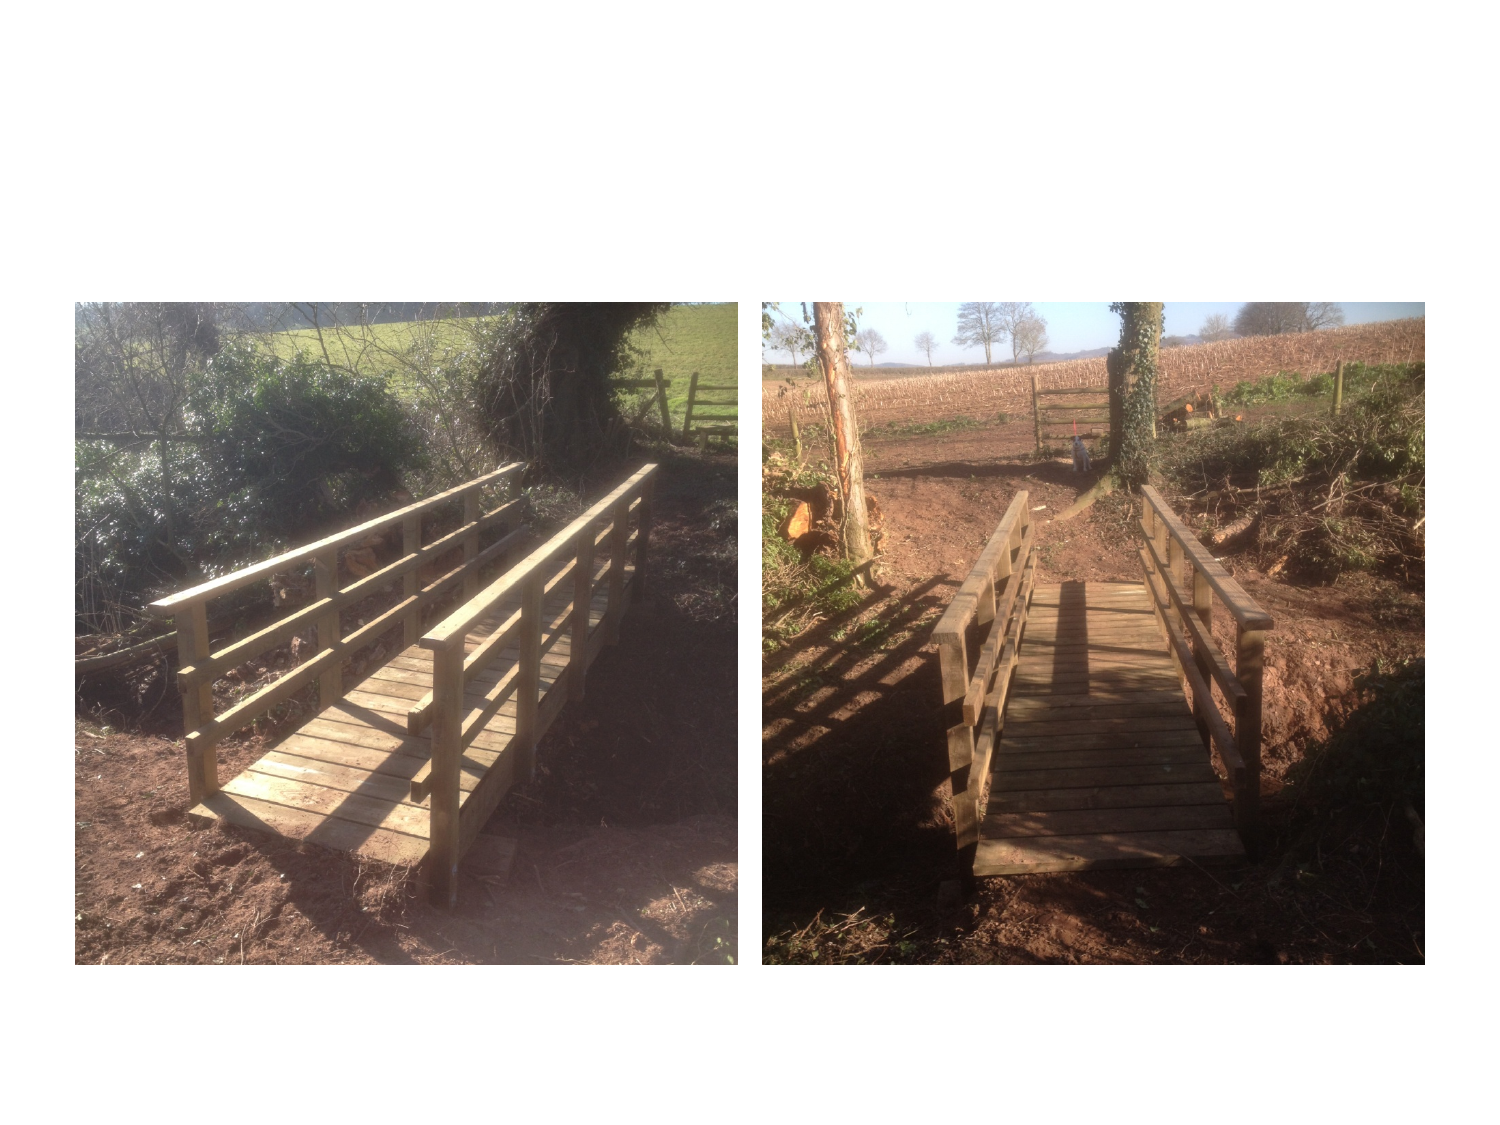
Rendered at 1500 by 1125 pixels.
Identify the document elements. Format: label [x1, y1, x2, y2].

list [74, 302, 738, 966]
list [762, 302, 1426, 966]
